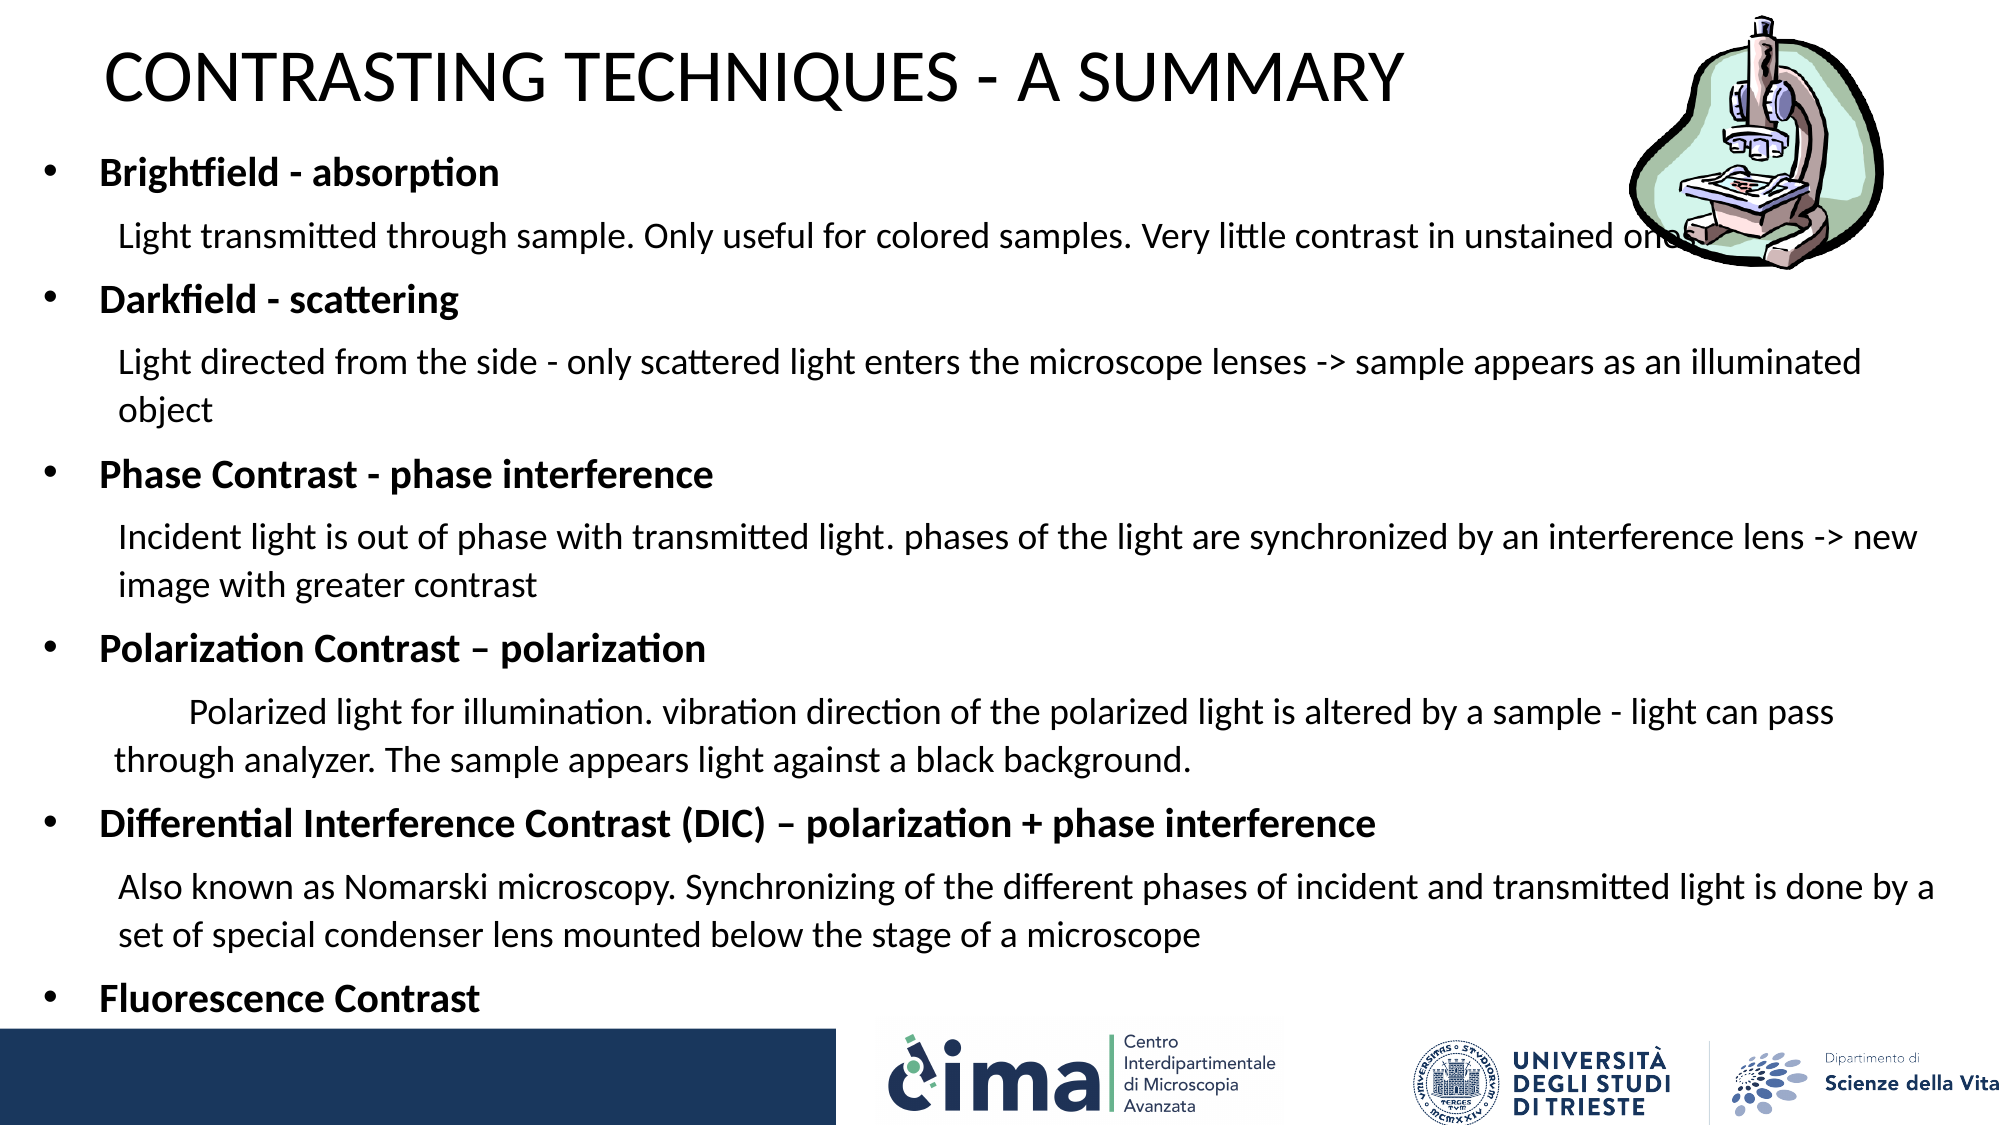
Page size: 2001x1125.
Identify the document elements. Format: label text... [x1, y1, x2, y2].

picture [875, 1016, 1284, 1125]
text_box CONTRASTING TECHNIQUES - A SUMMARY [102, 24, 1438, 117]
picture [1629, 15, 1884, 270]
picture [1413, 1040, 2000, 1125]
text_box [0, 1028, 836, 1125]
text_box Brightfield - absorption Light transmitted through sample. Only useful for colored samples. Very little contrast in unstained ones Darkfield - scattering Light directed from the side - only scattered light enters the microscope lenses -> sample appears as an illuminated object Phase Contrast - phase interference Incident light is out of phase with transmitted light. phases of the light are synchronized by an interference lens -> new image with greater contrast Polarization Contrast – polarization Polarized light for illumination. vibration direction of the polarized light is altered by a sample - light can pass through analyzer. The sample appears light against a black background. Differential Interference Contrast (DIC) – polarization + phase interference Also known as Nomarski microscopy. Synchronizing of the different phases of incident and transmitted light is done by a set of special condenser lens mounted below the stage of a microscope Fluorescence Contrast [28, 134, 1972, 1086]
